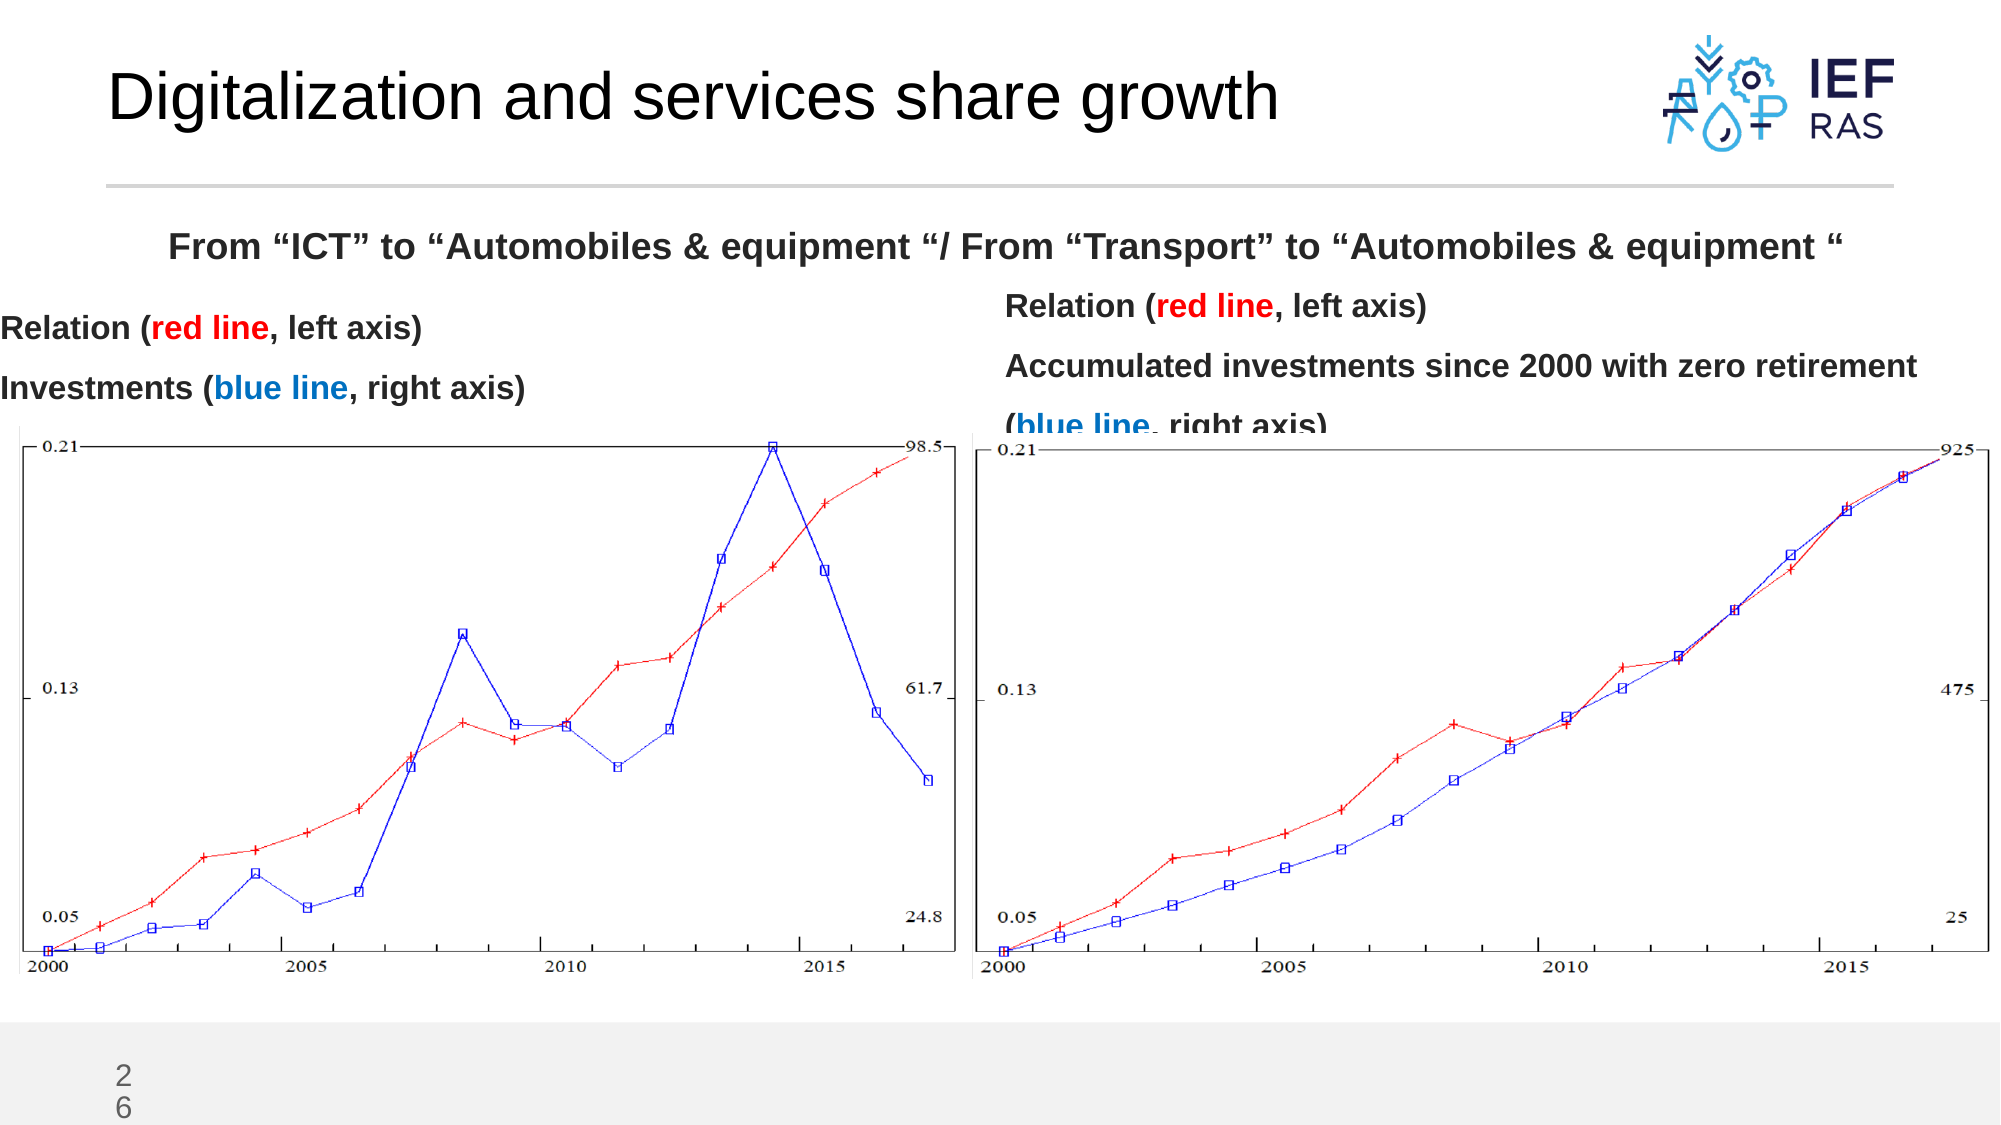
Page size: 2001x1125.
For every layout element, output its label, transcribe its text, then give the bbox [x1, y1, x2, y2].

list From “ICT” to “Automobiles & equipment “/ From “Transport” to “Automobiles & equipment “ [59, 198, 1954, 301]
picture [972, 433, 2000, 979]
picture [19, 426, 965, 975]
title Digitalization and services share growth [106, 0, 1619, 187]
text_box Relation (red line, left axis) Investments (blue line, right axis) [0, 286, 945, 384]
text_box Relation (red line, left axis) Accumulated investments since 2000 with zero retirement (blue line, right axis) [1004, 264, 2000, 400]
picture [1663, 35, 1894, 152]
slide_number 26 [114, 1054, 134, 1094]
